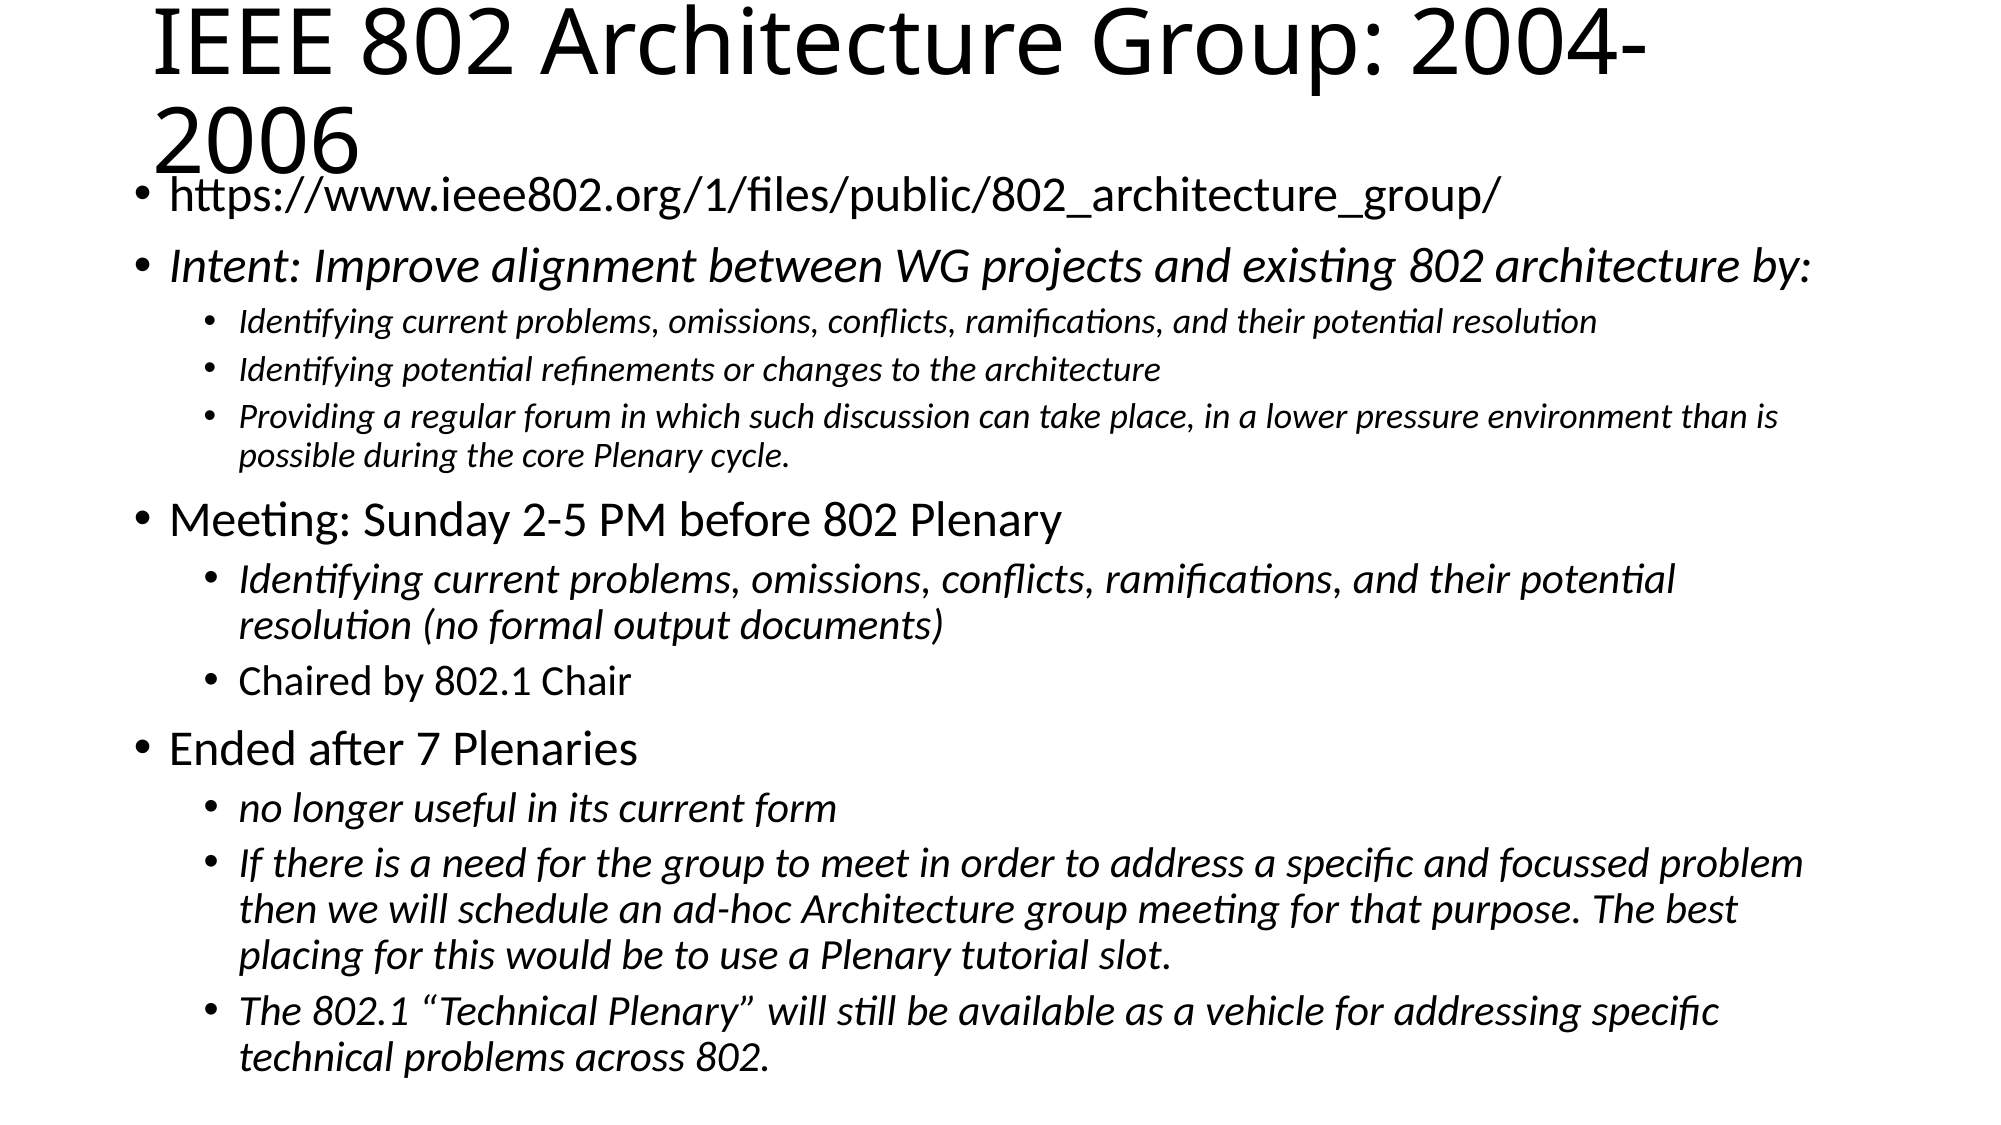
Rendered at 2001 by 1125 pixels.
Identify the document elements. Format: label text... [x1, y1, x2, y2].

title IEEE 802 Architecture Group: 2004-2006 [137, 31, 1863, 157]
list https://www.ieee802.org/1/files/public/802_architecture_group/ Intent: Improve alignment between WG projects and existing 802 architecture by: Identifying current problems, omissions, conflicts, ramifications, and their potential resolution Identifying potential refinements or changes to the architecture Providing a regular forum in which such discussion can take place, in a lower pressure environment than is possible during the core Plenary cycle. Meeting: Sunday 2-5 PM before 802 Plenary Identifying current problems, omissions, conflicts, ramifications, and their potential resolution (no formal output documents) Chaired by 802.1 Chair Ended after 7 Plenaries no longer useful in its current form If there is a need for the group to meet in order to address a specific and focussed problem then we will schedule an ad-hoc Architecture group meeting for that purpose. The best placing for this would be to use a Plenary tutorial slot. The 802.1 “Technical Plenary” will still be available as a vehicle for addressing specific technical problems across 802. [118, 160, 1844, 1094]
